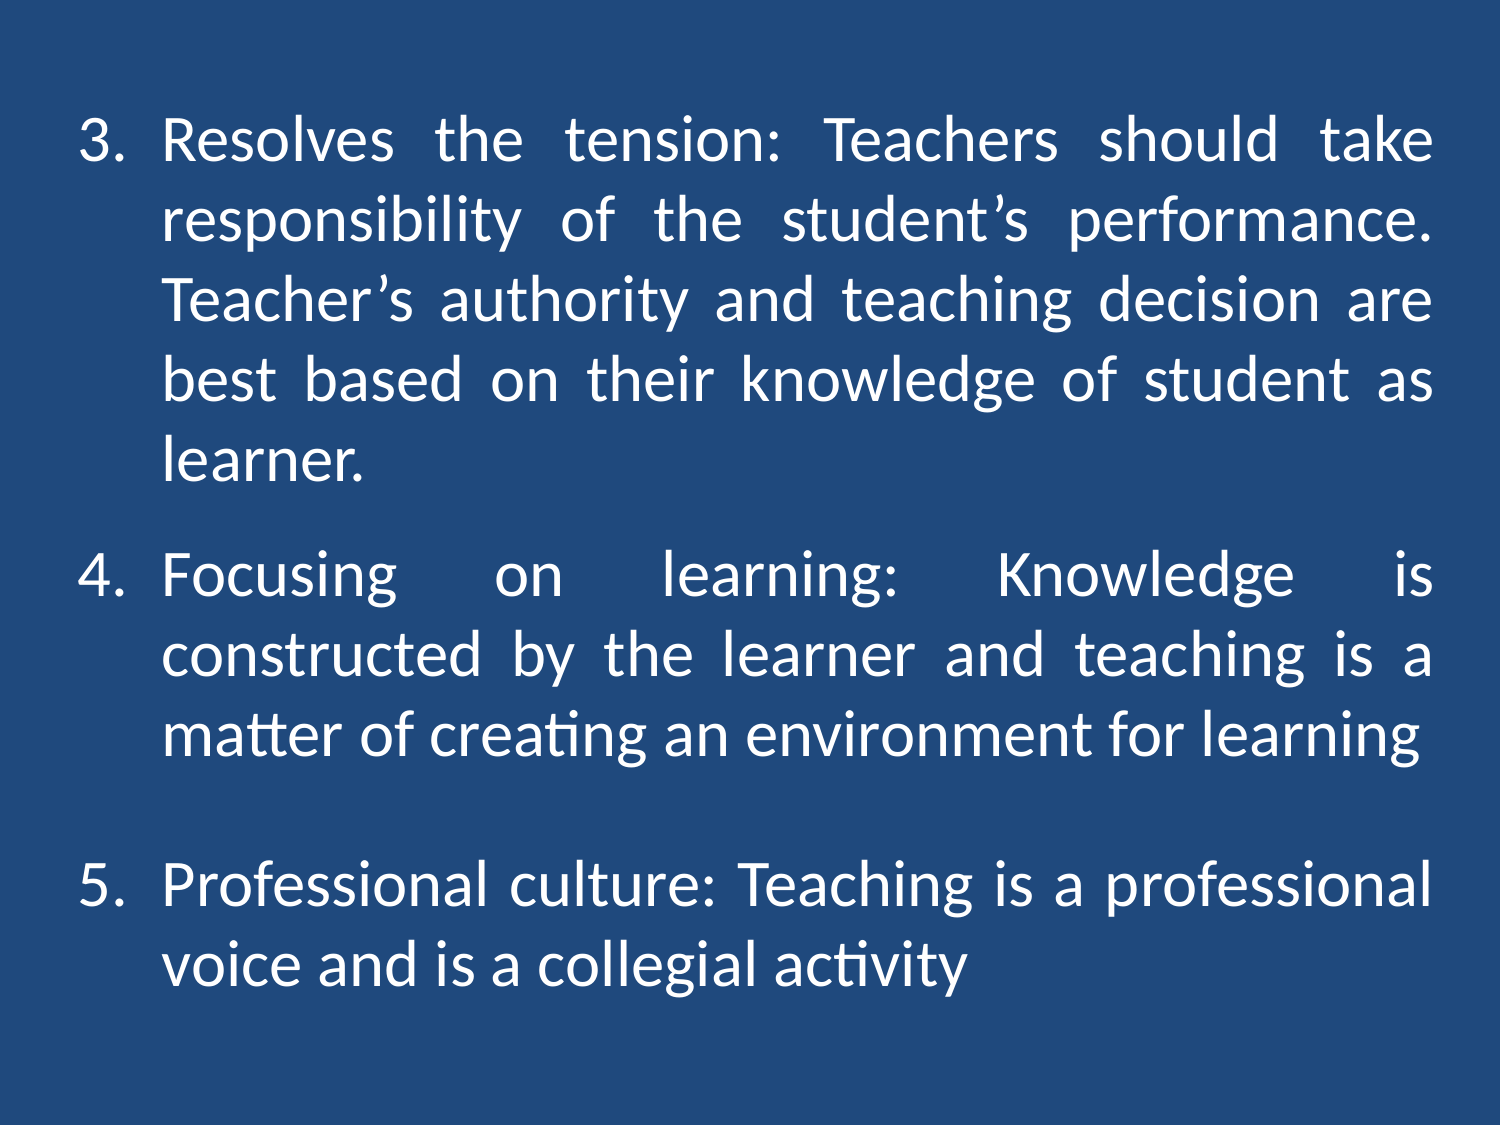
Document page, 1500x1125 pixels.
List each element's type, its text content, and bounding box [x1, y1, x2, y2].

text_box Resolves the tension: Teachers should take responsibility of the student’s performance. Teacher’s authority and teaching decision are best based on their knowledge of student as learner. Focusing on learning: Knowledge is constructed by the learner and teaching is a matter of creating an environment for learning Professional culture: Teaching is a professional voice and is a collegial activity [62, 87, 1450, 1007]
